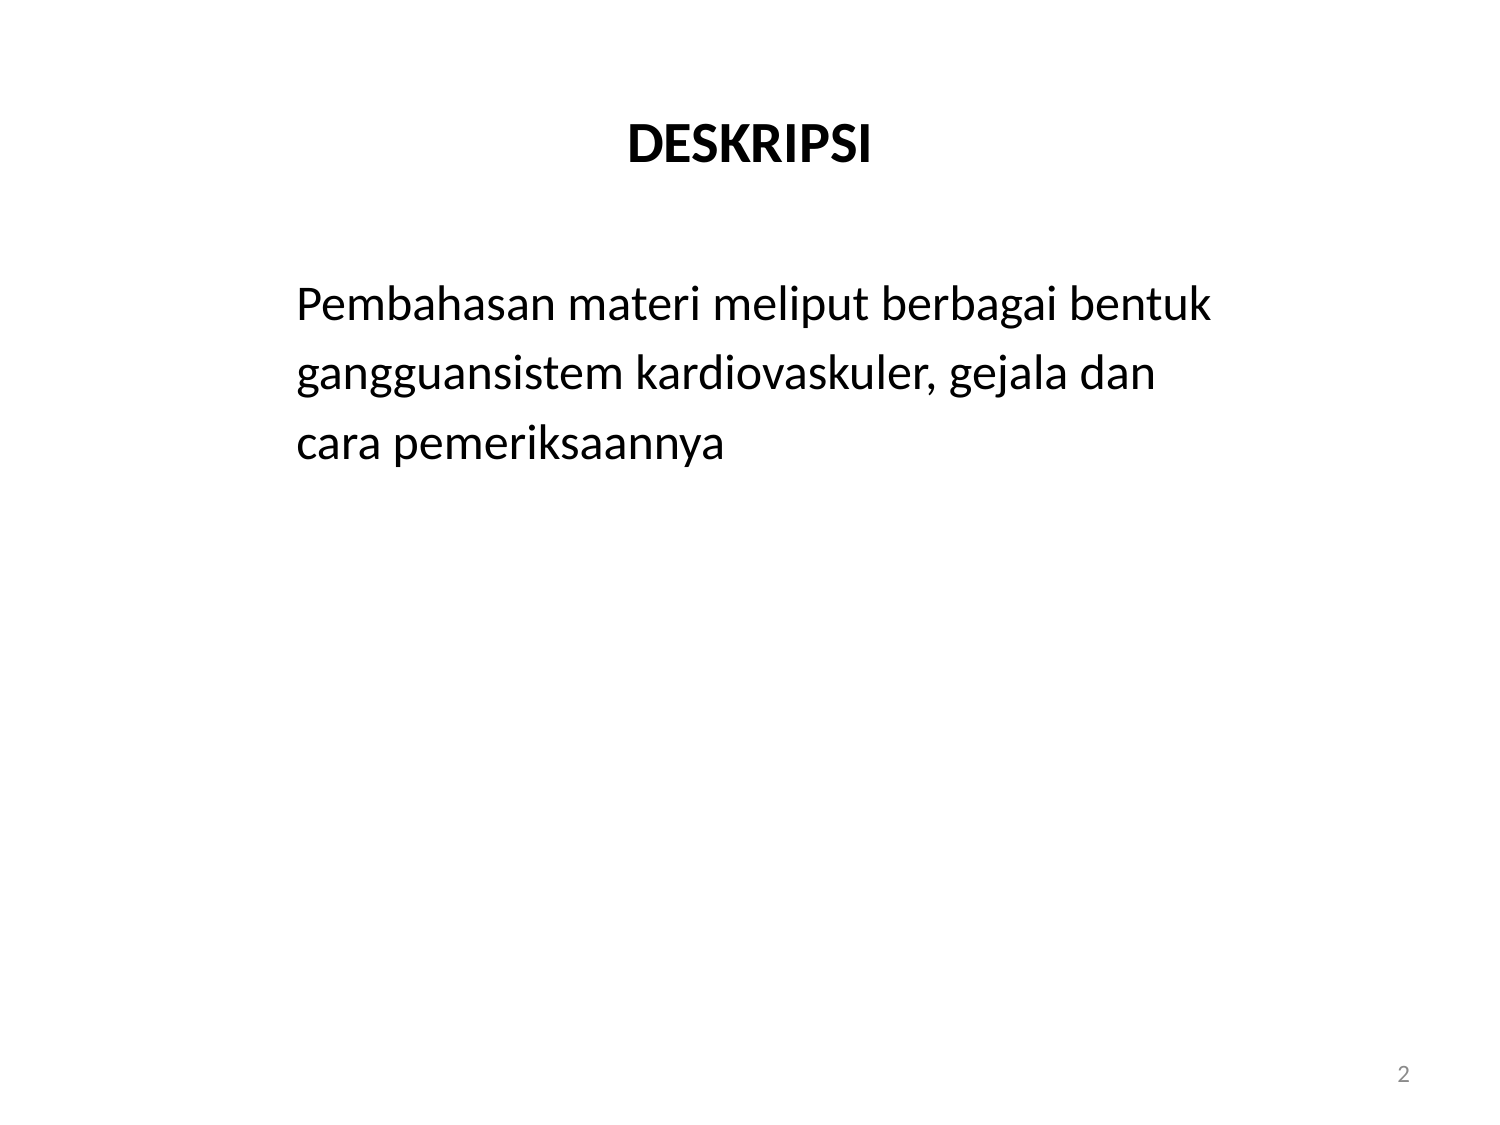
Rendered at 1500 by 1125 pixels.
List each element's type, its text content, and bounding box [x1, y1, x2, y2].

title DESKRIPSI [75, 45, 1425, 233]
slide_number 2 [1074, 1042, 1425, 1103]
list Pembahasan materi meliput berbagai bentuk gangguansistem kardiovaskuler, gejala dan cara pemeriksaannya [75, 262, 1425, 1005]
